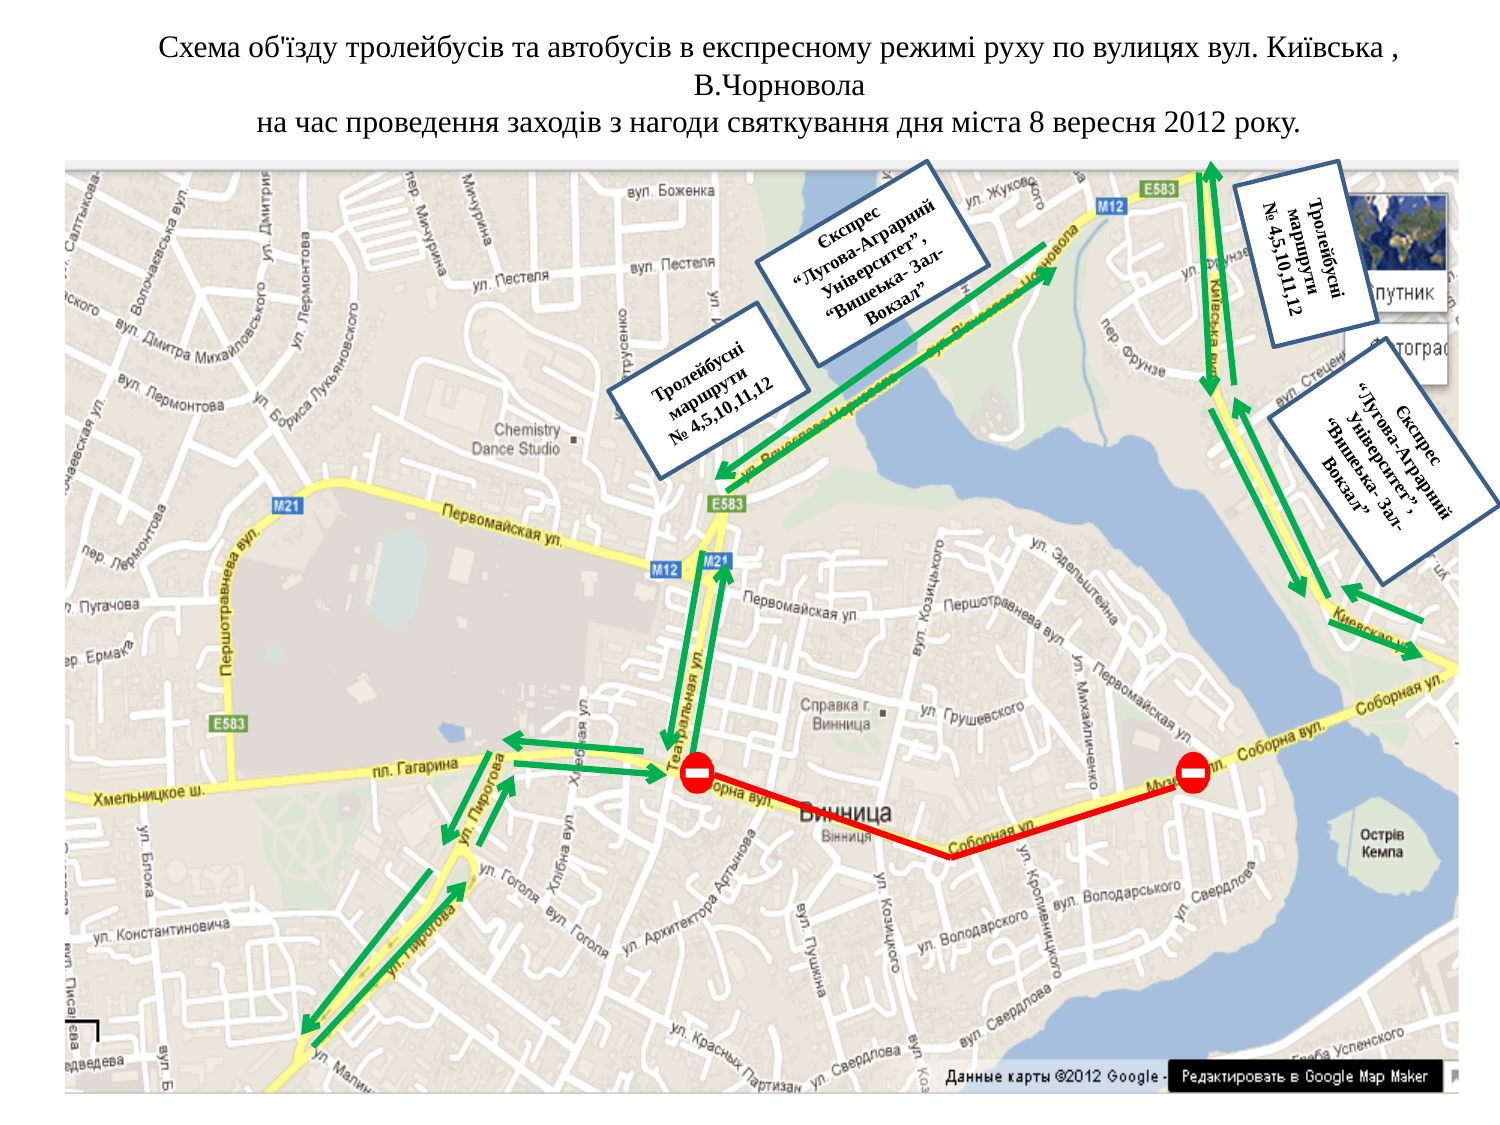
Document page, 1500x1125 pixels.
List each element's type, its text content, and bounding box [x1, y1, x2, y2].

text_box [714, 243, 1046, 480]
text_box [1340, 585, 1424, 620]
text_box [1210, 408, 1306, 599]
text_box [477, 774, 514, 847]
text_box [501, 739, 644, 752]
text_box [666, 550, 703, 752]
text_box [1233, 396, 1329, 599]
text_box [1198, 172, 1211, 398]
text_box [300, 869, 432, 1036]
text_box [690, 562, 727, 764]
picture [678, 751, 715, 795]
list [64, 160, 1459, 1095]
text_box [1328, 621, 1424, 658]
picture [1174, 751, 1211, 795]
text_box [312, 881, 467, 1047]
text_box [513, 762, 668, 776]
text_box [1210, 160, 1235, 386]
text_box Єкспрес “Лугова-Аграрний Університет”, “Вишеька- Зал-Вокзал” [1465, 450, 1500, 532]
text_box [726, 266, 1058, 492]
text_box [442, 751, 491, 847]
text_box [714, 774, 951, 858]
text_box Схема об'їзду тролейбусів та автобусів в експресному режимі руху по вулицях вул. Київська , В.Чорновола на час проведення заходів з нагоди святкування дня міста 8 вересня 2012 року. [135, 19, 1424, 147]
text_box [950, 786, 1176, 858]
